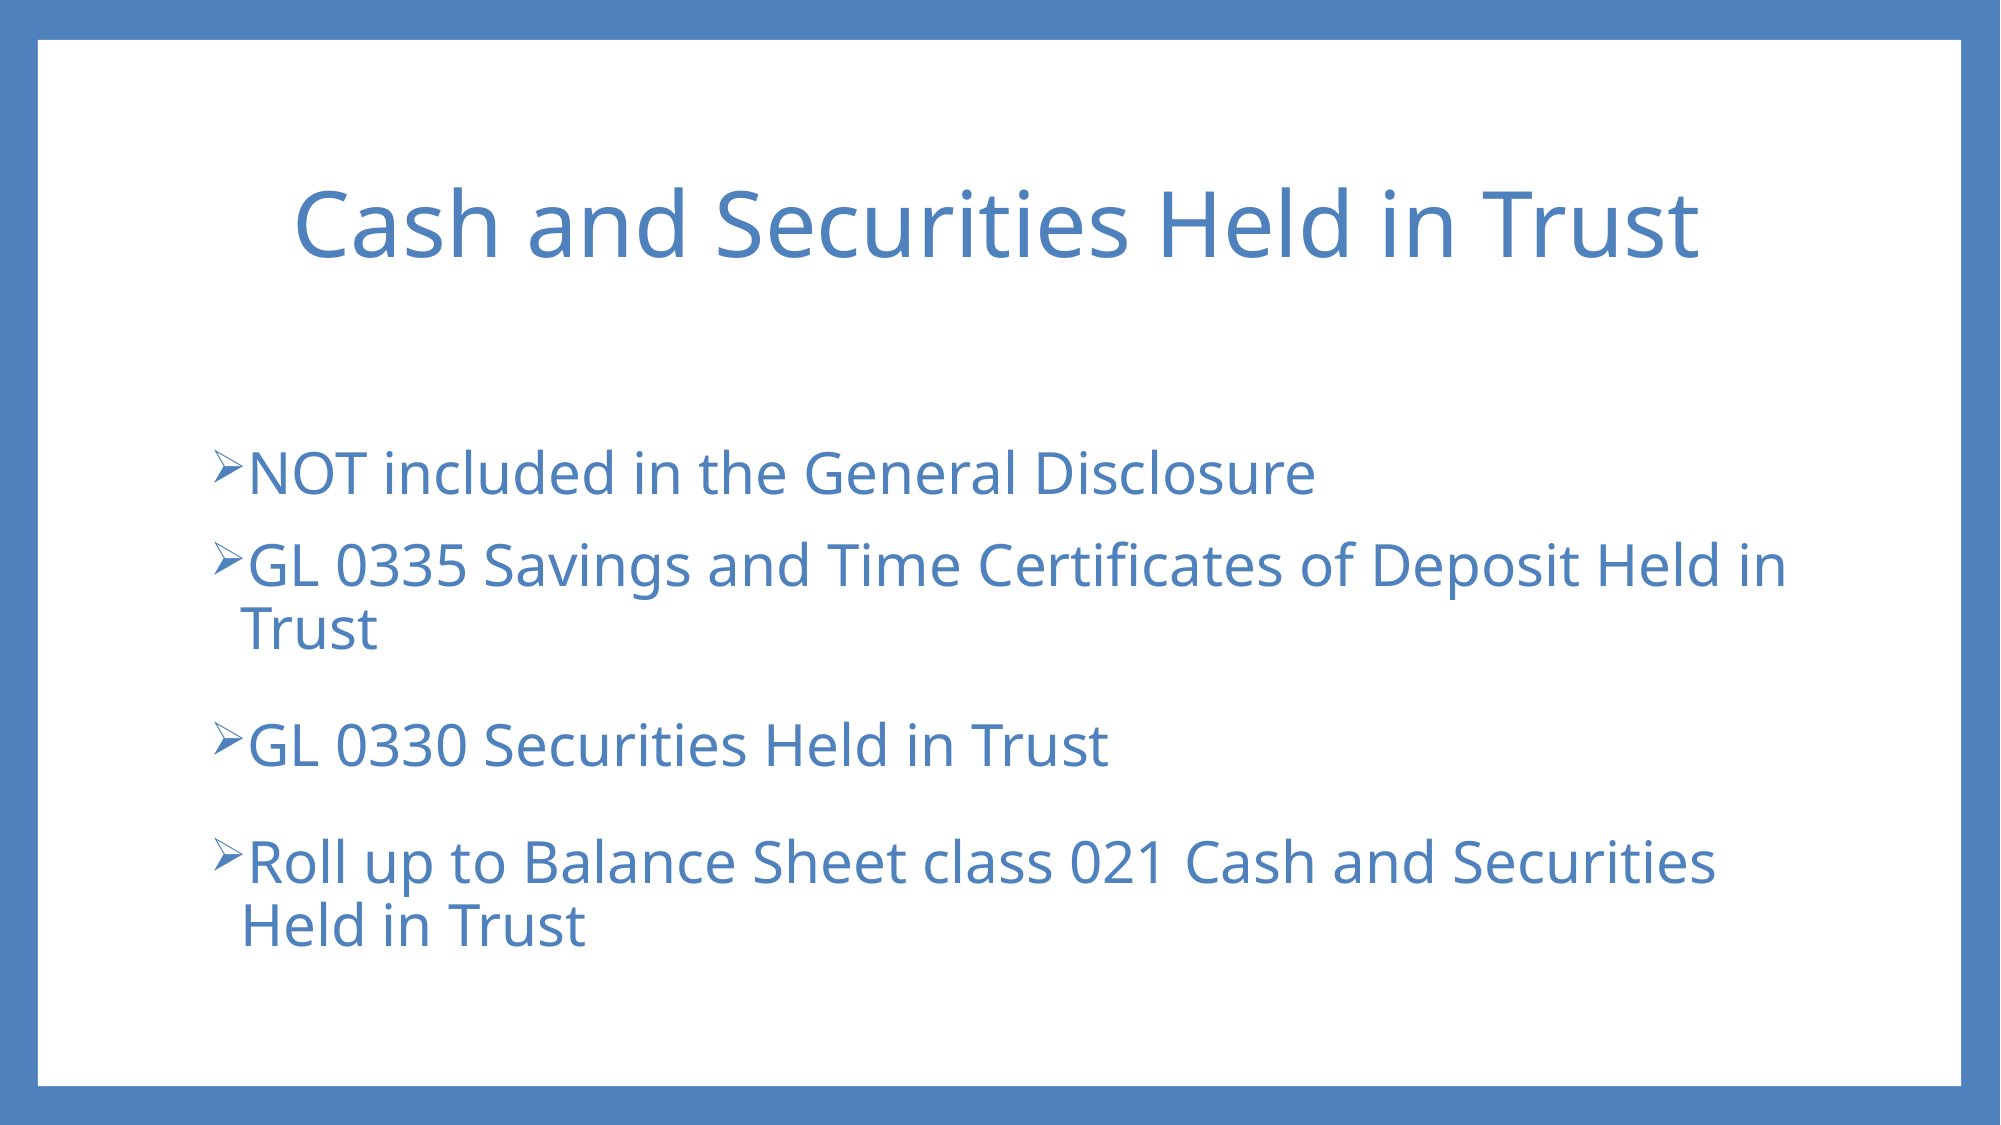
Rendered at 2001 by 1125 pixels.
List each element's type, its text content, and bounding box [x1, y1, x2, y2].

list NOT included in the General Disclosure GL 0335 Savings and Time Certificates of Deposit Held in Trust GL 0330 Securities Held in Trust Roll up to Balance Sheet class 021 Cash and Securities Held in Trust [187, 337, 1808, 1000]
title Cash and Securities Held in Trust [187, 118, 1808, 337]
